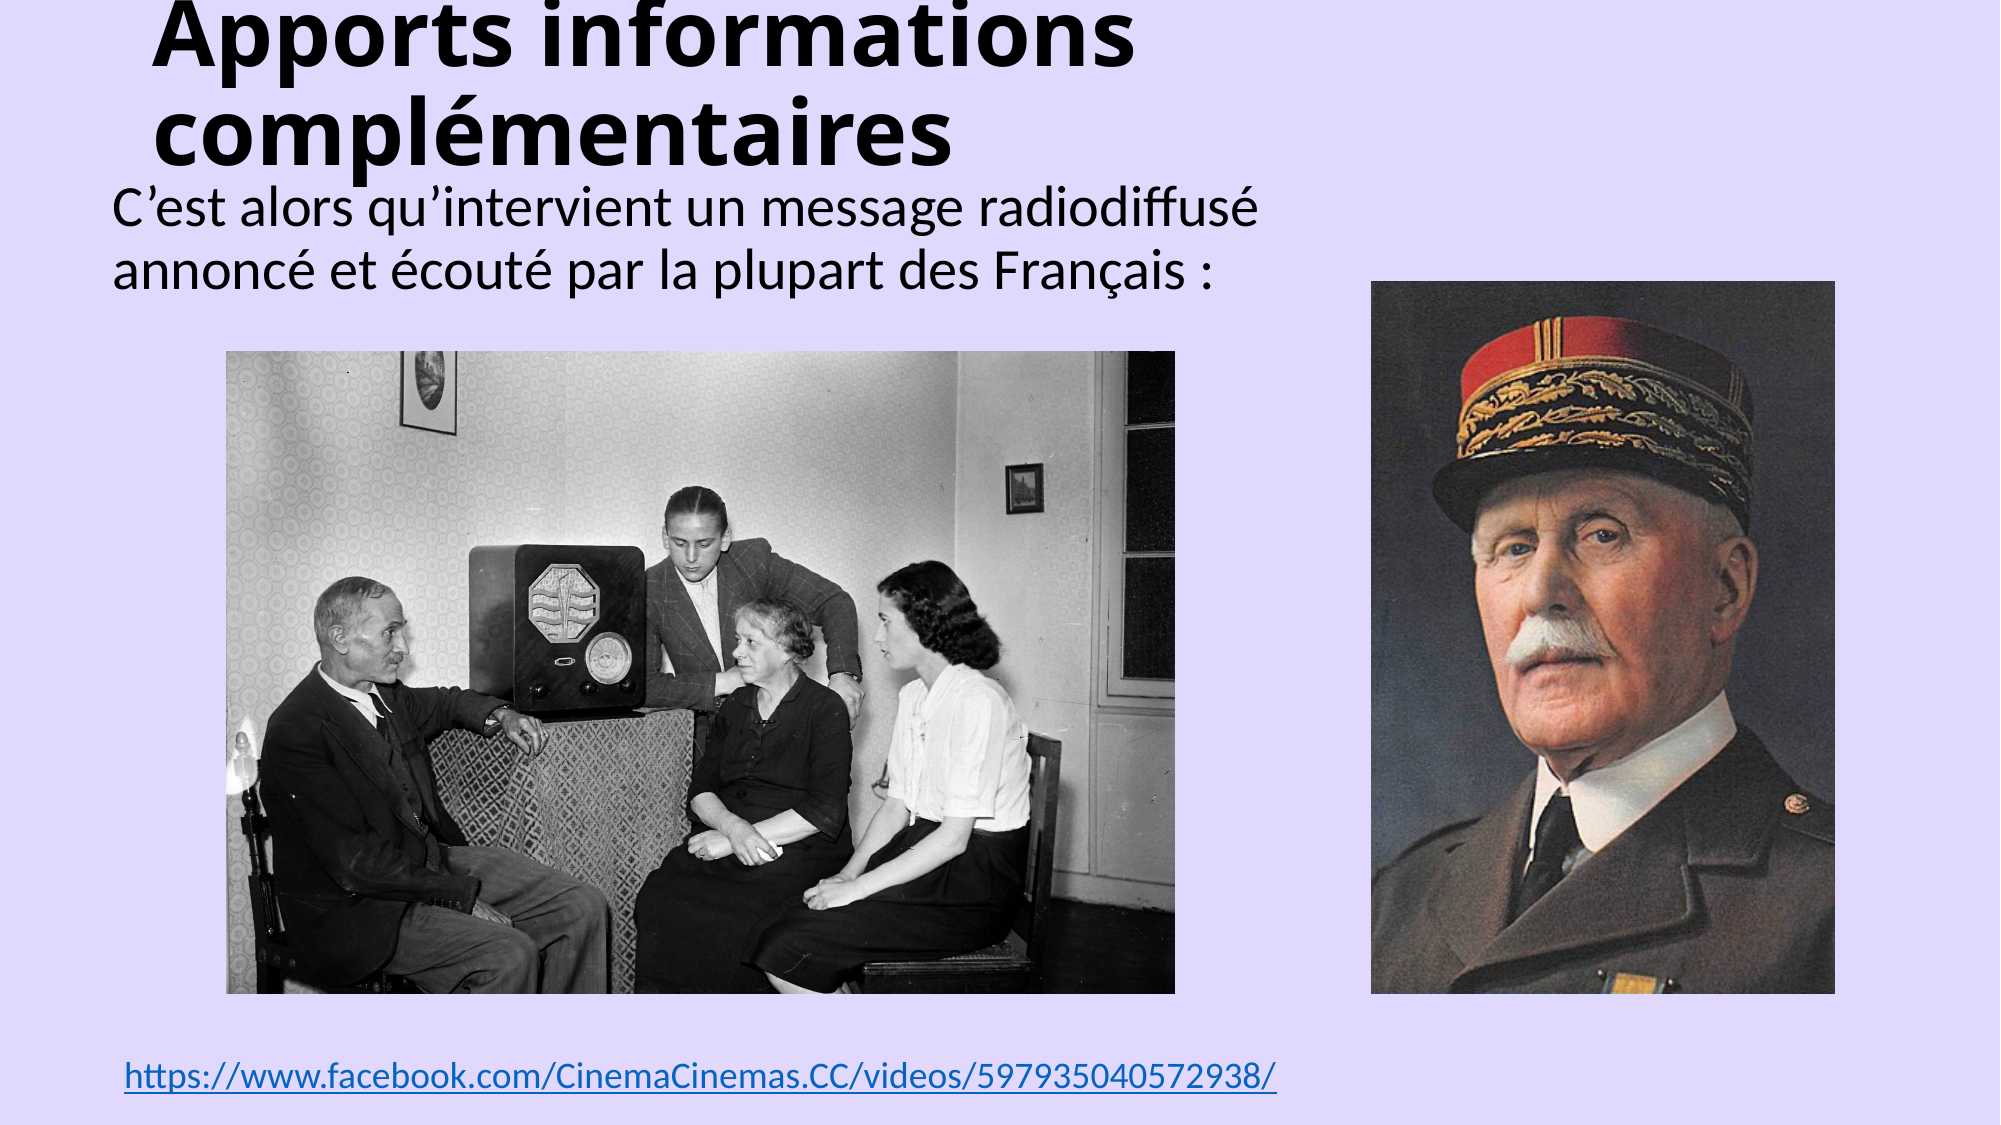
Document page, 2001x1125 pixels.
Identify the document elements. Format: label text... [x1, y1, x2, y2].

title Apports informations complémentaires [137, 3, 1863, 170]
picture [1371, 281, 1835, 994]
text_box https://www.facebook.com/CinemaCinemas.CC/videos/597935040572938/ [109, 1044, 1292, 1125]
list C’est alors qu’intervient un message radiodiffusé annoncé et écouté par la plupart des Français : [97, 169, 1345, 1014]
picture [226, 351, 1175, 994]
